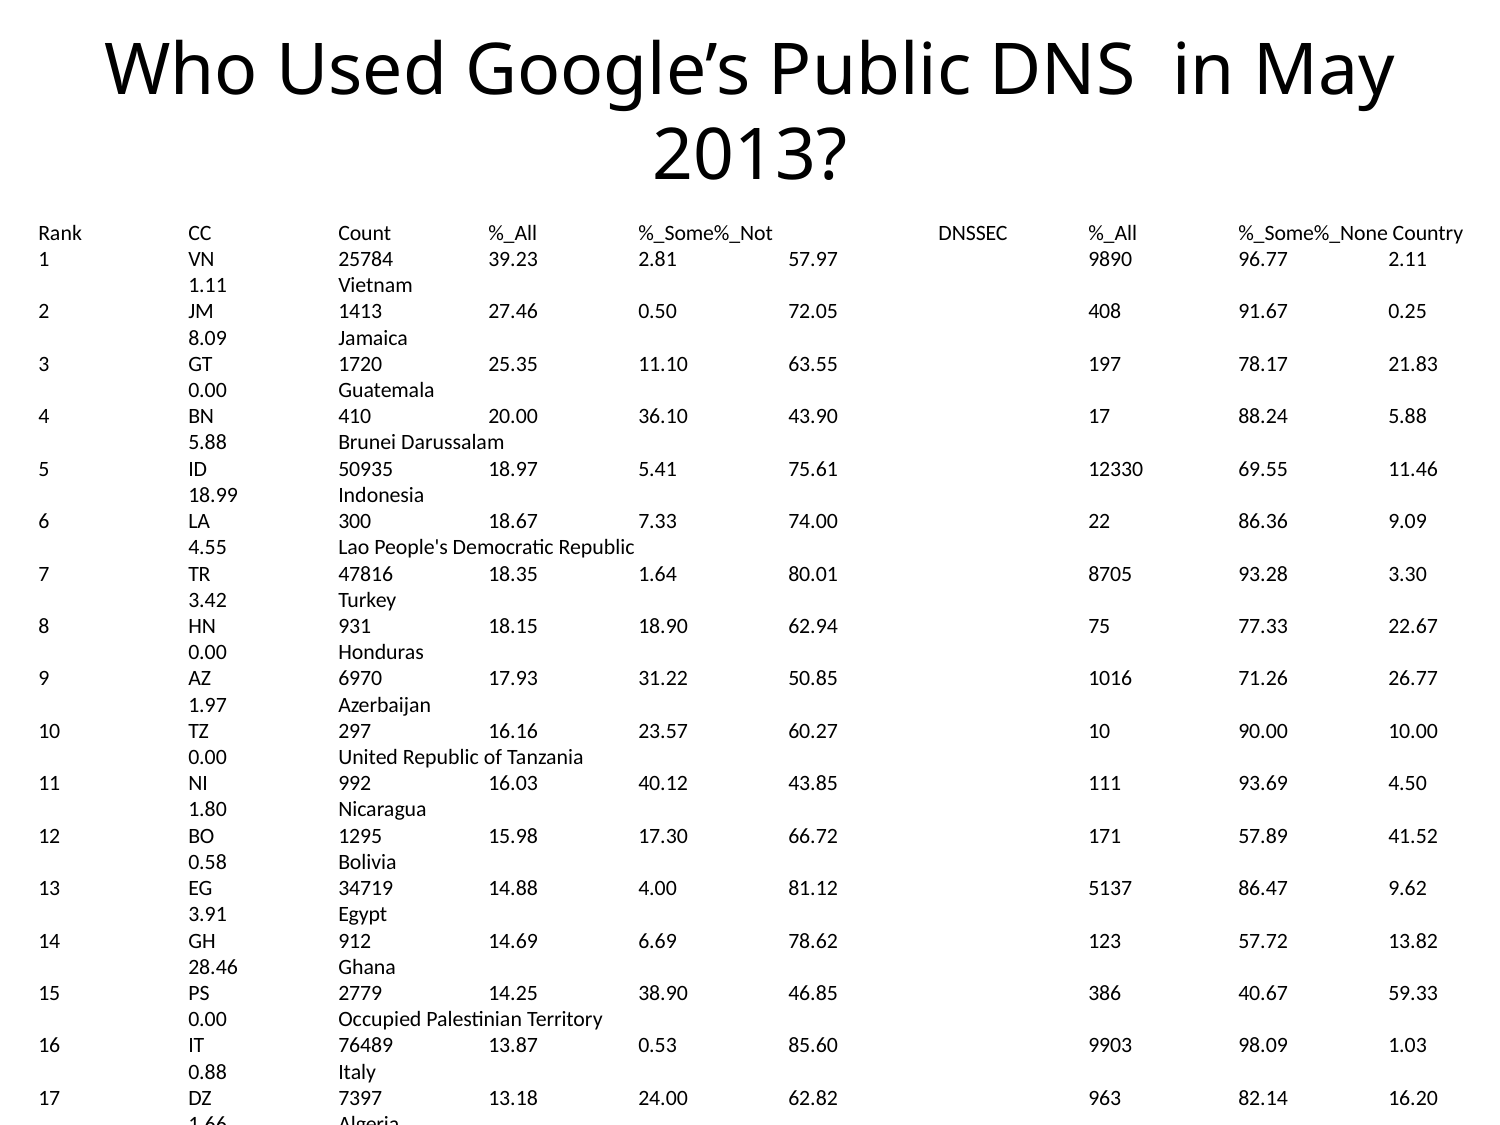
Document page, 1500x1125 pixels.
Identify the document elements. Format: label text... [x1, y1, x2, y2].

title Who Used Google’s Public DNS in May 2013? [75, 14, 1425, 203]
list Rank CC Count %_All %_Some%_Not DNSSEC %_All %_Some%_None Country 1 VN 25784 39.23 2.81 57.97 9890 96.77 2.11 1.11 Vietnam 2 JM 1413 27.46 0.50 72.05 408 91.67 0.25 8.09 Jamaica 3 GT 1720 25.35 11.10 63.55 197 78.17 21.83 0.00 Guatemala 4 BN 410 20.00 36.10 43.90 17 88.24 5.88 5.88 Brunei Darussalam 5 ID 50935 18.97 5.41 75.61 12330 69.55 11.46 18.99 Indonesia 6 LA 300 18.67 7.33 74.00 22 86.36 9.09 4.55 Lao People's Democratic Republic 7 TR 47816 18.35 1.64 80.01 8705 93.28 3.30 3.42 Turkey 8 HN 931 18.15 18.90 62.94 75 77.33 22.67 0.00 Honduras 9 AZ 6970 17.93 31.22 50.85 1016 71.26 26.77 1.97 Azerbaijan 10 TZ 297 16.16 23.57 60.27 10 90.00 10.00 0.00 United Republic of Tanzania 11 NI 992 16.03 40.12 43.85 111 93.69 4.50 1.80 Nicaragua 12 BO 1295 15.98 17.30 66.72 171 57.89 41.52 0.58 Bolivia 13 EG 34719 14.88 4.00 81.12 5137 86.47 9.62 3.91 Egypt 14 GH 912 14.69 6.69 78.62 123 57.72 13.82 28.46 Ghana 15 PS 2779 14.25 38.90 46.85 386 40.67 59.33 0.00 Occupied Palestinian Territory 16 IT 76489 13.87 0.53 85.60 9903 98.09 1.03 0.88 Italy 17 DZ 7397 13.18 24.00 62.82 963 82.14 16.20 1.66 Algeria 18 BD 712 12.78 9.41 77.81 50 72.00 12.00 16.00 Bangladesh 19 MY 32041 12.07 2.13 85.80 3401 91.62 3.41 4.97 Malaysia 20 UA 25124 11.90 2.68 85.42 5520 19.55 1.99 78.46 Ukraine 21 AL 5547 11.48 5.30 83.22 451 95.34 4.66 0.00 Albania 22 IQ 5358 11.46 10.60 77.94 619 62.04 21.49 16.48 Iraq 23 FJ 308 11.04 3.25 85.71 3 100.00 0.00 0.00 Fiji 24 HT 255 10.98 13.73 75.29 14 92.86 7.14 0.00 Haiti 25 PK 6239 10.85 7.42 81.73 619 80.78 15.51 3.72 Pakistan 26 KE 1538 10.73 16.78 72.50 70 85.71 14.29 0.00 Kenya 27 PA 1924 10.19 0.62 89.19 145 99.31 0.69 0.00 Panama 28 LY 652 9.97 0.77 89.26 65 95.38 3.08 1.54 Libya 29 CR 1906 9.97 2.68 87.36 94 92.55 3.19 4.26 Costa Rica 30 MV 259 9.65 9.27 81.08 20 60.00 30.00 10.00 Maldives 31 BR 168253 9.44 2.42 88.14 24097 50.13 6.19 43.69 Brazil [23, 210, 1488, 857]
